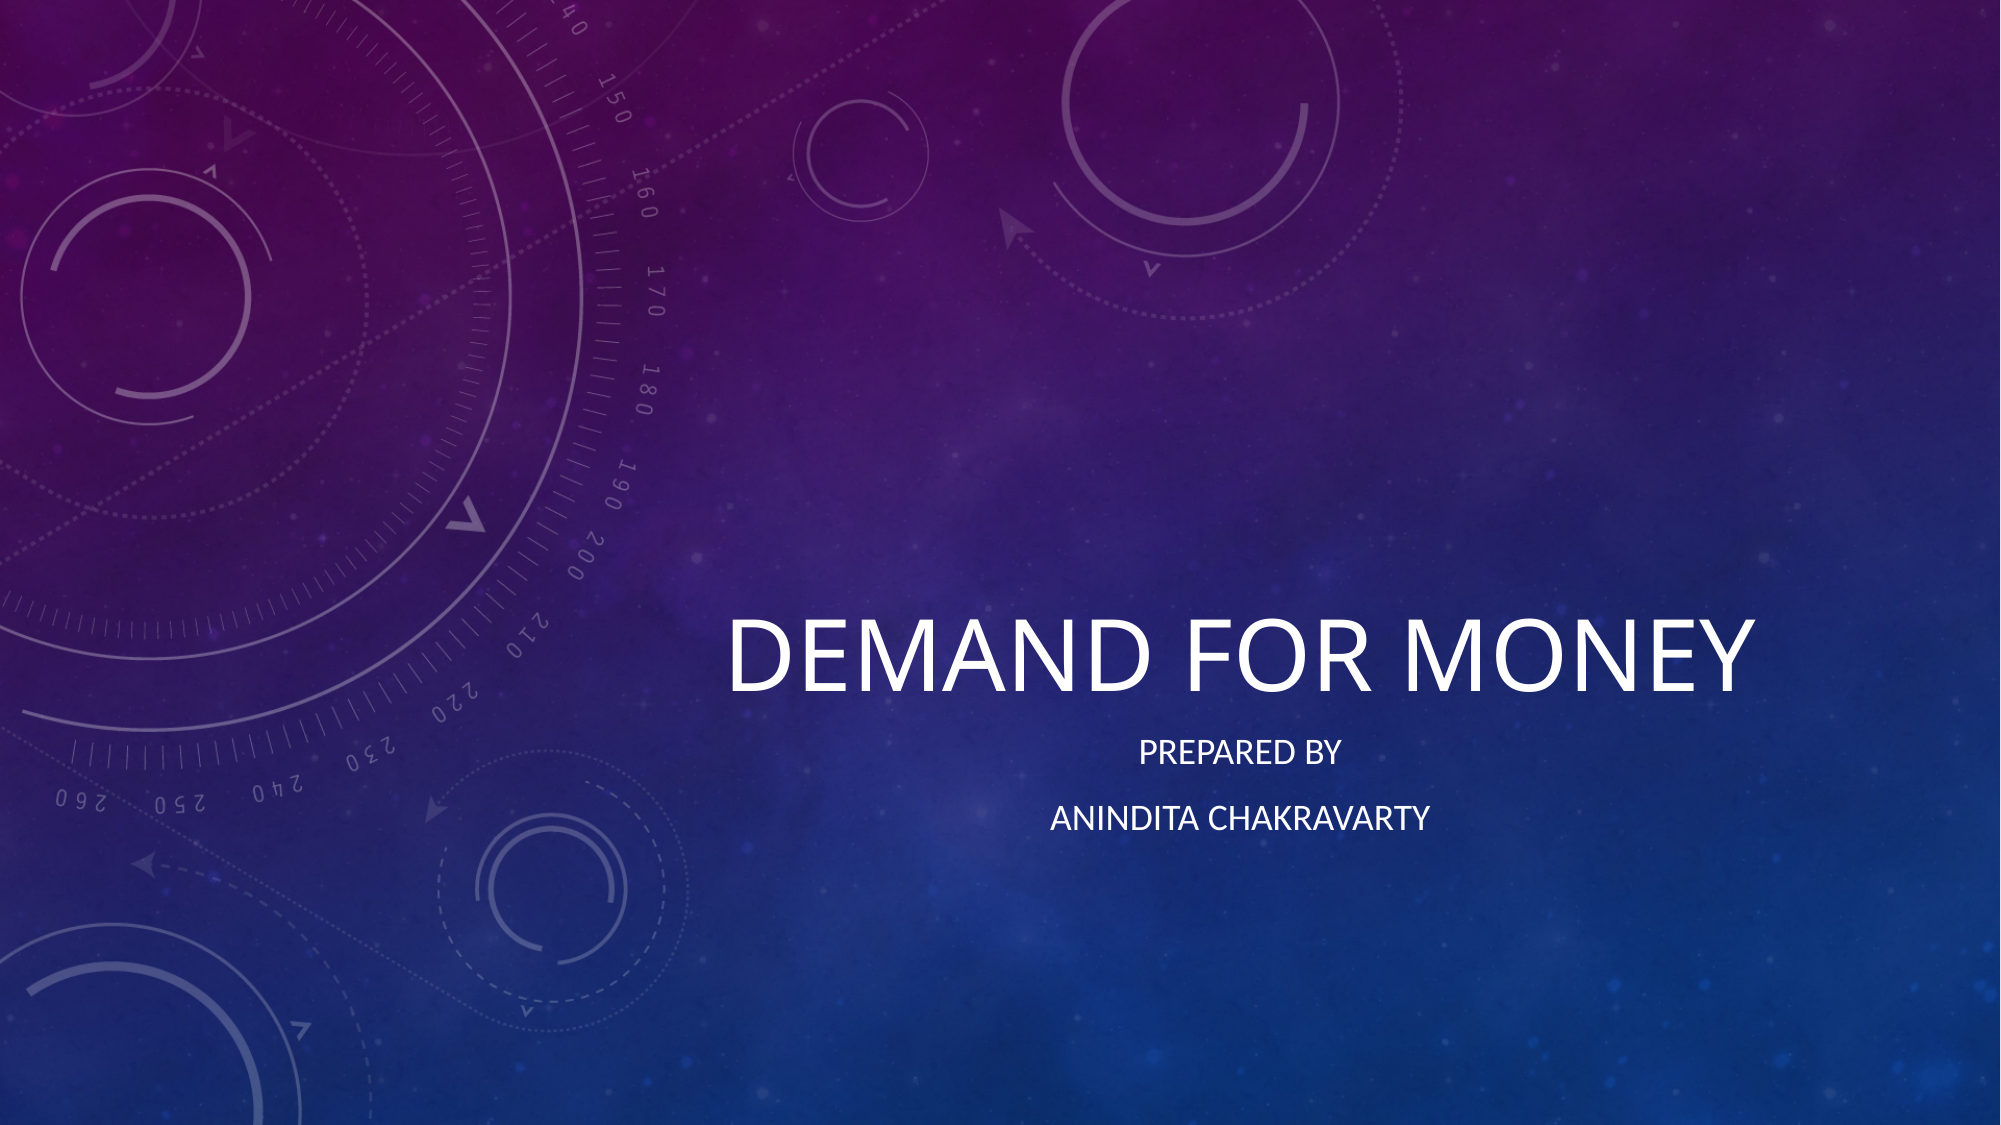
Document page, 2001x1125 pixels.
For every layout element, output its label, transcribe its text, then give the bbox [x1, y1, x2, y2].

title Demand for money [650, 322, 1831, 719]
subtitle Prepared by Anindita chakravarty [650, 719, 1831, 950]
picture [0, 0, 2001, 1125]
